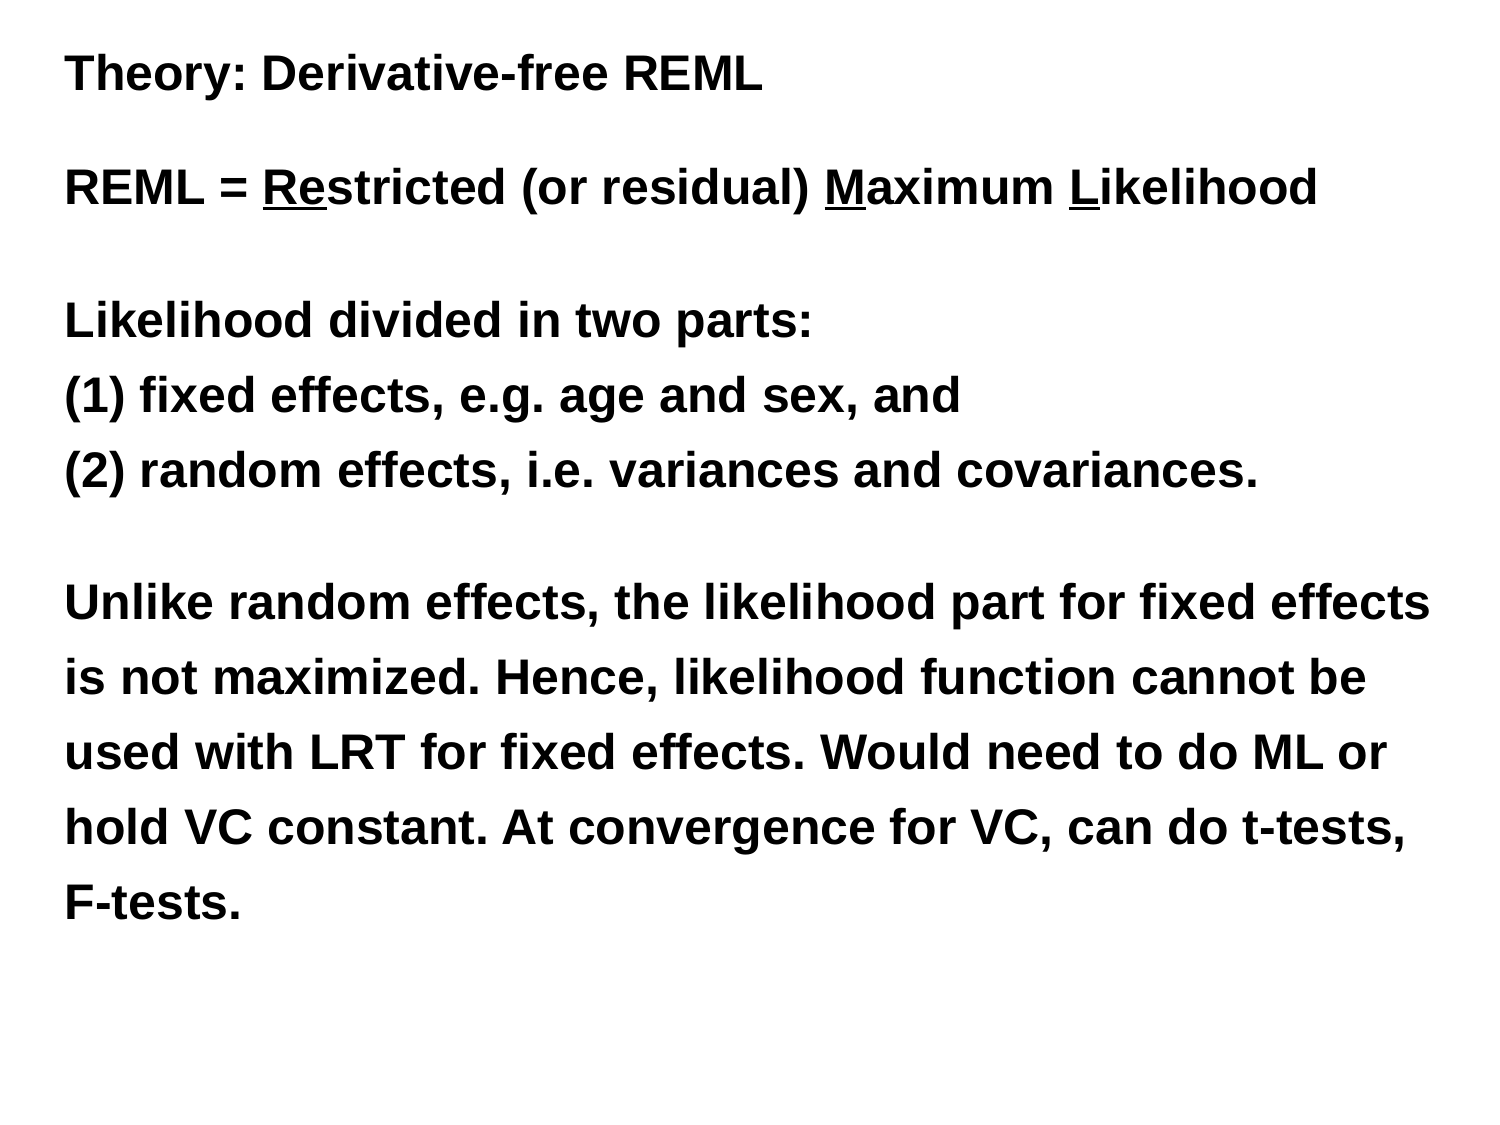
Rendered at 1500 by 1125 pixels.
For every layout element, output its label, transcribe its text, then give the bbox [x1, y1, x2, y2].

text_box Theory: Derivative-free REML REML = Restricted (or residual) Maximum Likelihood Likelihood divided in two parts: (1) fixed effects, e.g. age and sex, and (2) random effects, i.e. variances and covariances. Unlike random effects, the likelihood part for fixed effects is not maximized. Hence, likelihood function cannot be used with LRT for fixed effects. Would need to do ML or hold VC constant. At convergence for VC, can do t-tests, F-tests. [50, 37, 1450, 1052]
